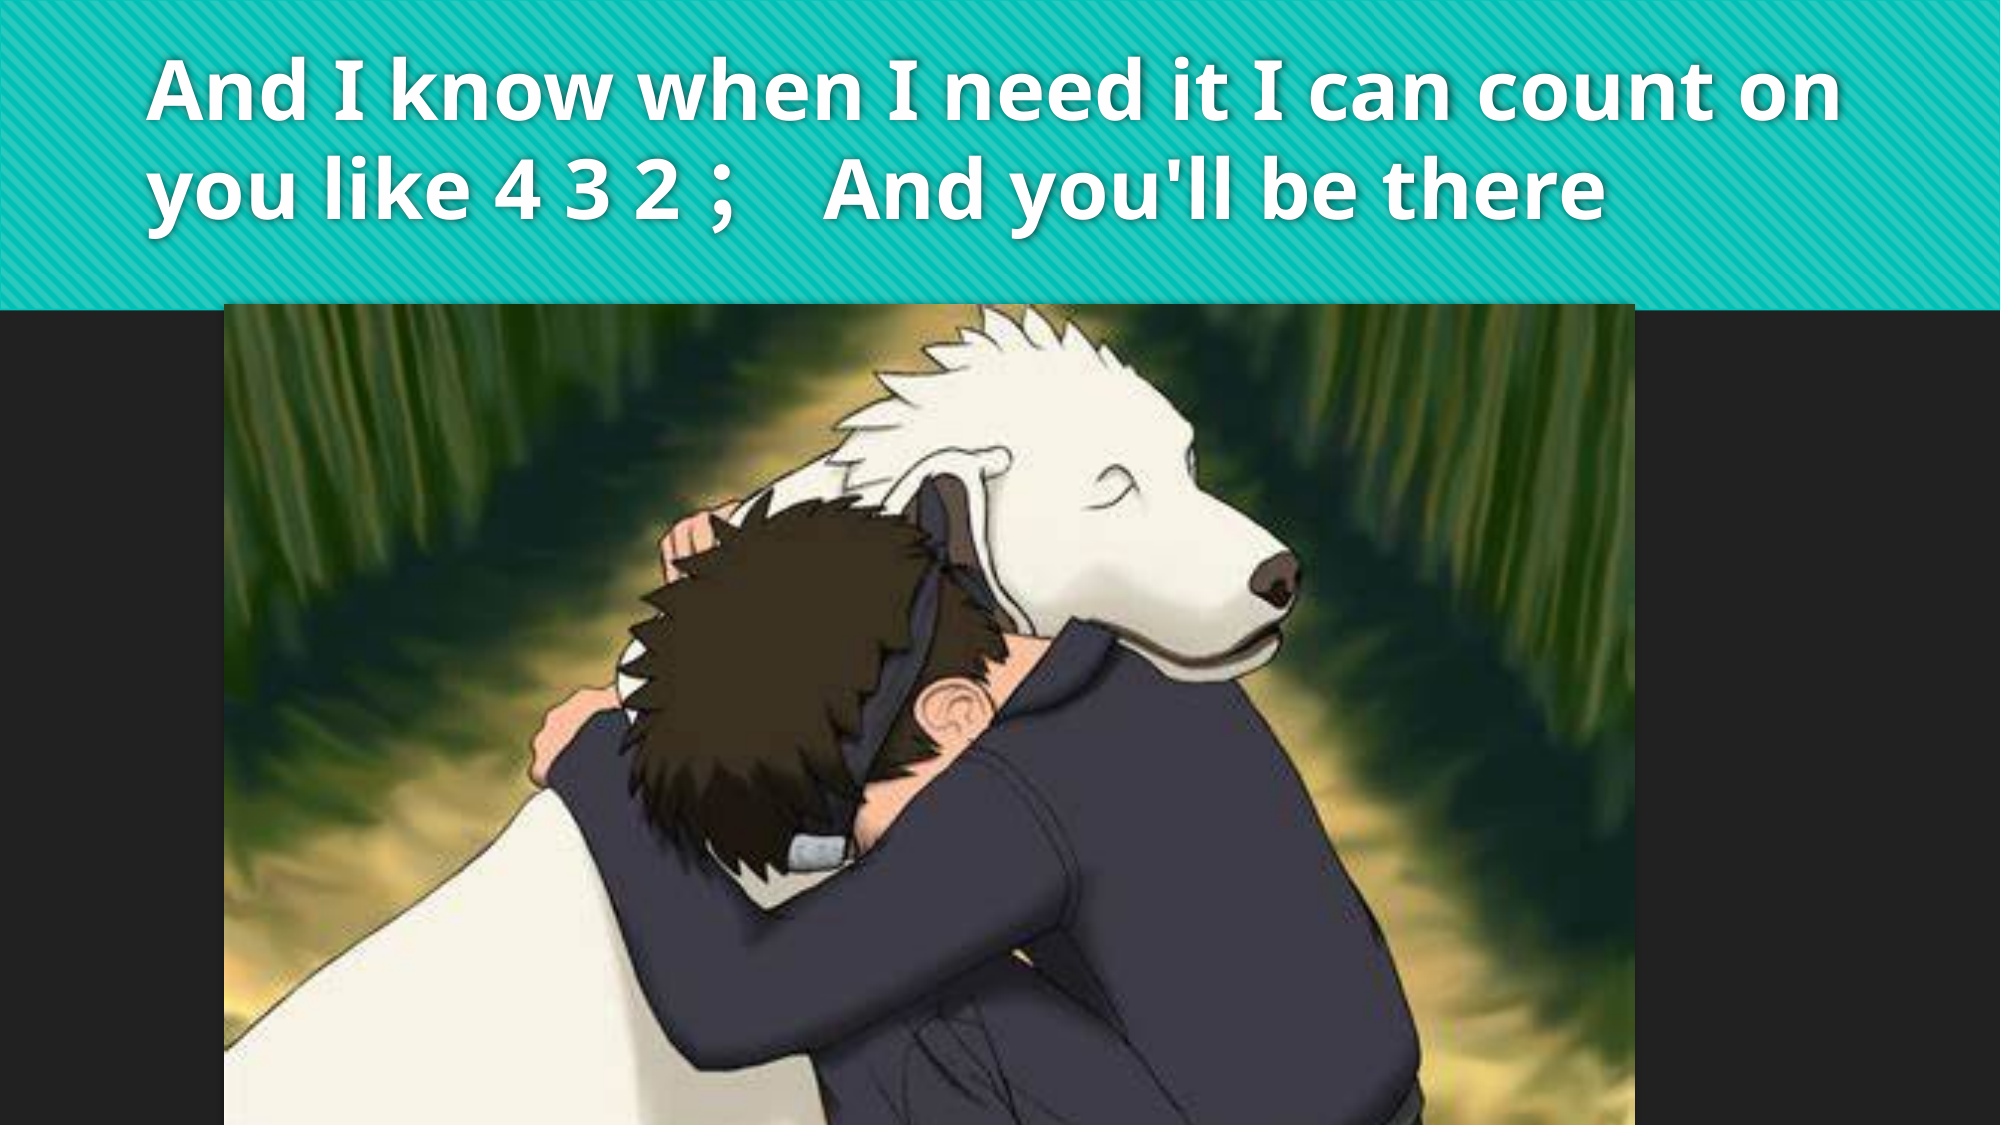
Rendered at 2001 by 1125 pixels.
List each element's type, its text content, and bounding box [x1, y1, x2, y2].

picture [224, 304, 1636, 1125]
title And I know when I need it I can count on you like 4 3 2； And you'll be there [131, 284, 1866, 445]
